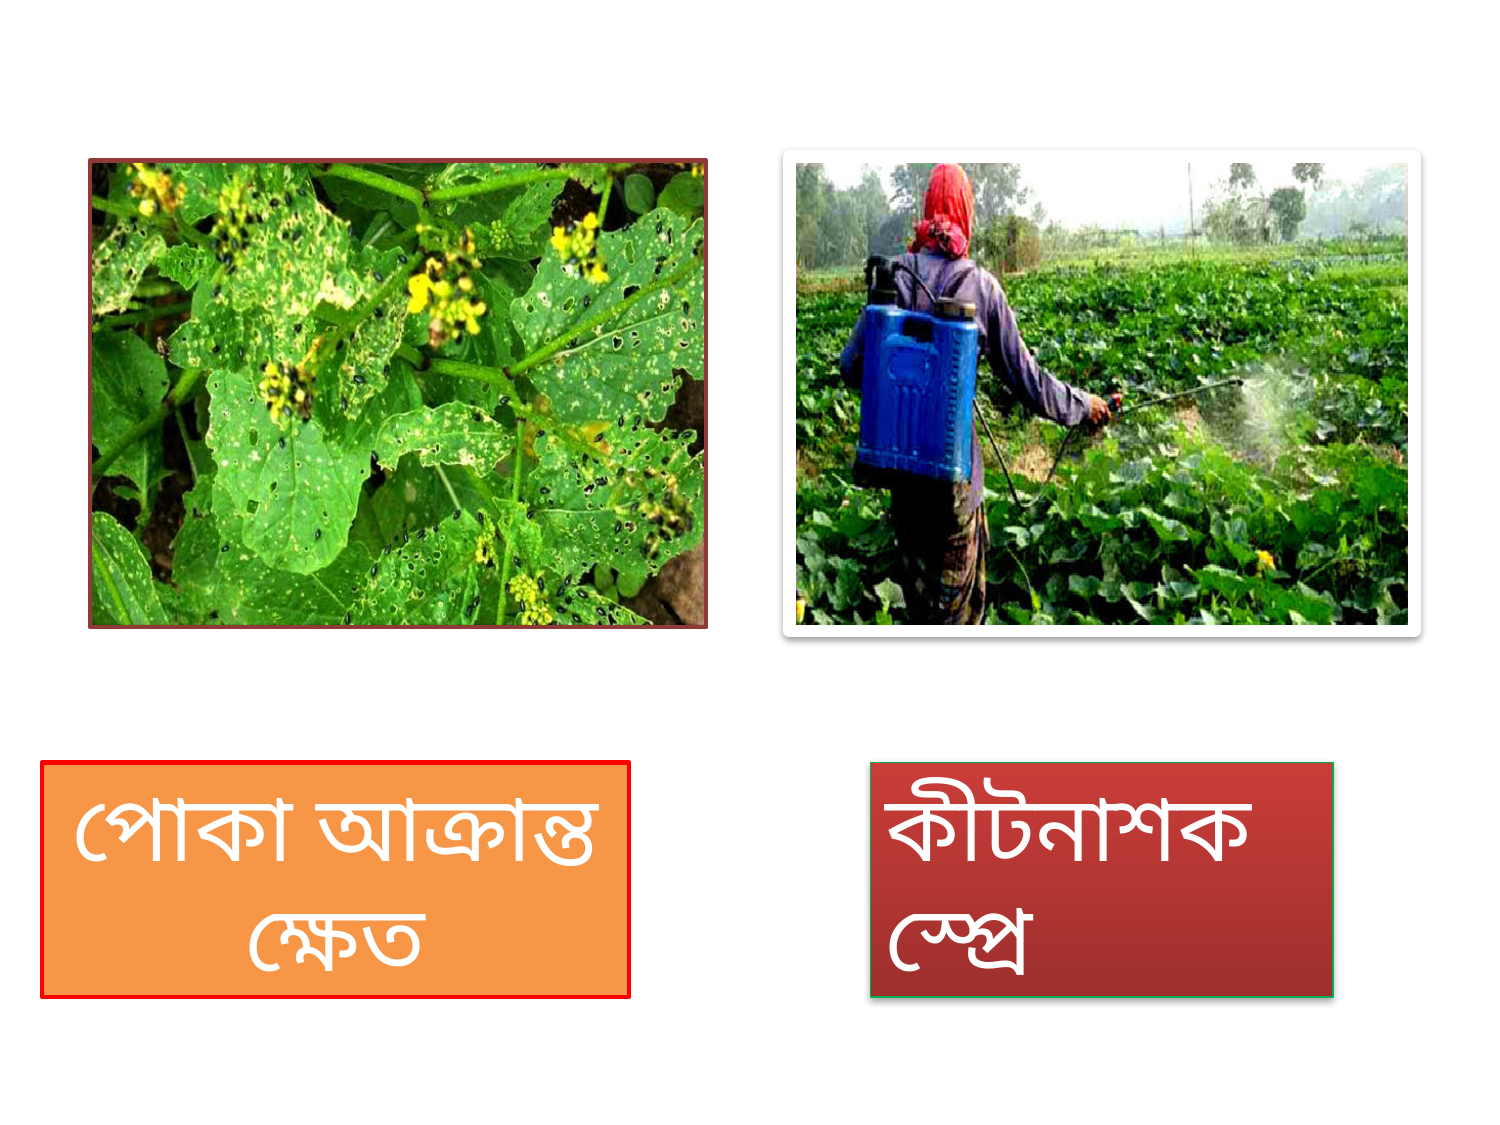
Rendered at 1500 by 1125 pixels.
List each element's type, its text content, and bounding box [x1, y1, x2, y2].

text_box কীটনাশক স্প্রে [870, 762, 1334, 998]
text_box পোকা আক্রান্ত ক্ষেত [40, 760, 631, 999]
picture [91, 162, 705, 626]
picture [795, 162, 1409, 626]
